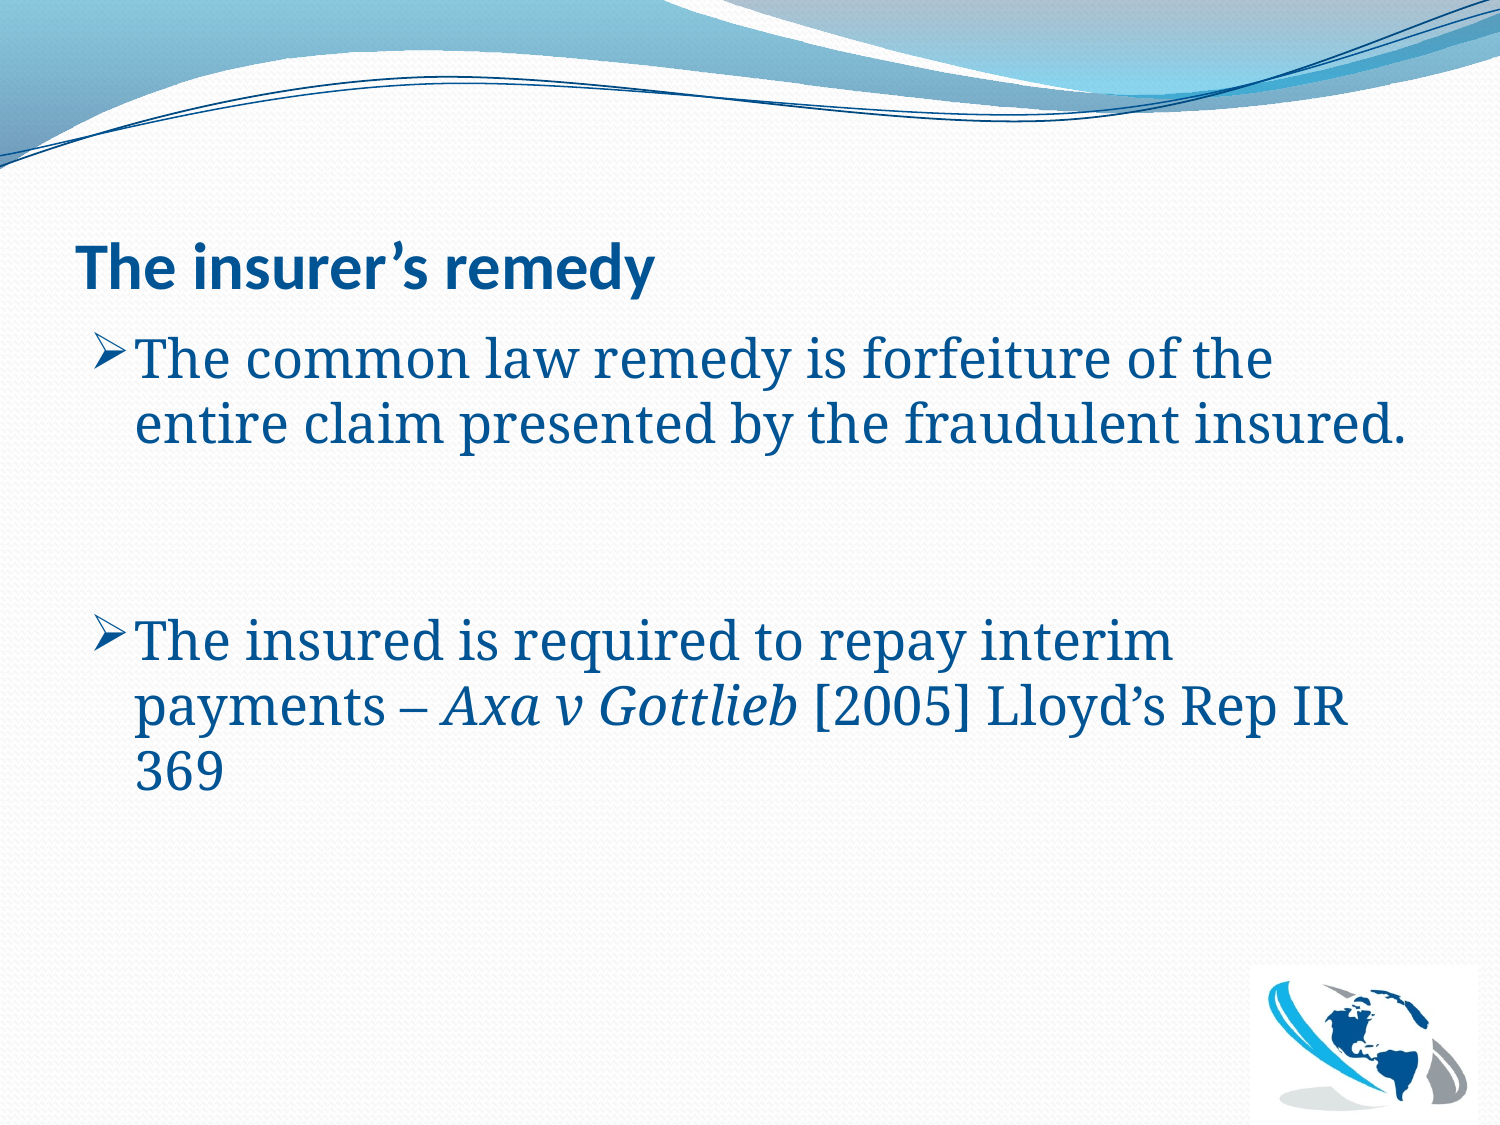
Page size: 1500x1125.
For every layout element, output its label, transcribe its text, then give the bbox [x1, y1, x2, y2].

title The insurer’s remedy [75, 115, 1425, 303]
list The common law remedy is forfeiture of the entire claim presented by the fraudulent insured. The insured is required to repay interim payments – Axa v Gottlieb [2005] Lloyd’s Rep IR 369 [75, 317, 1425, 1038]
picture [1250, 965, 1478, 1125]
